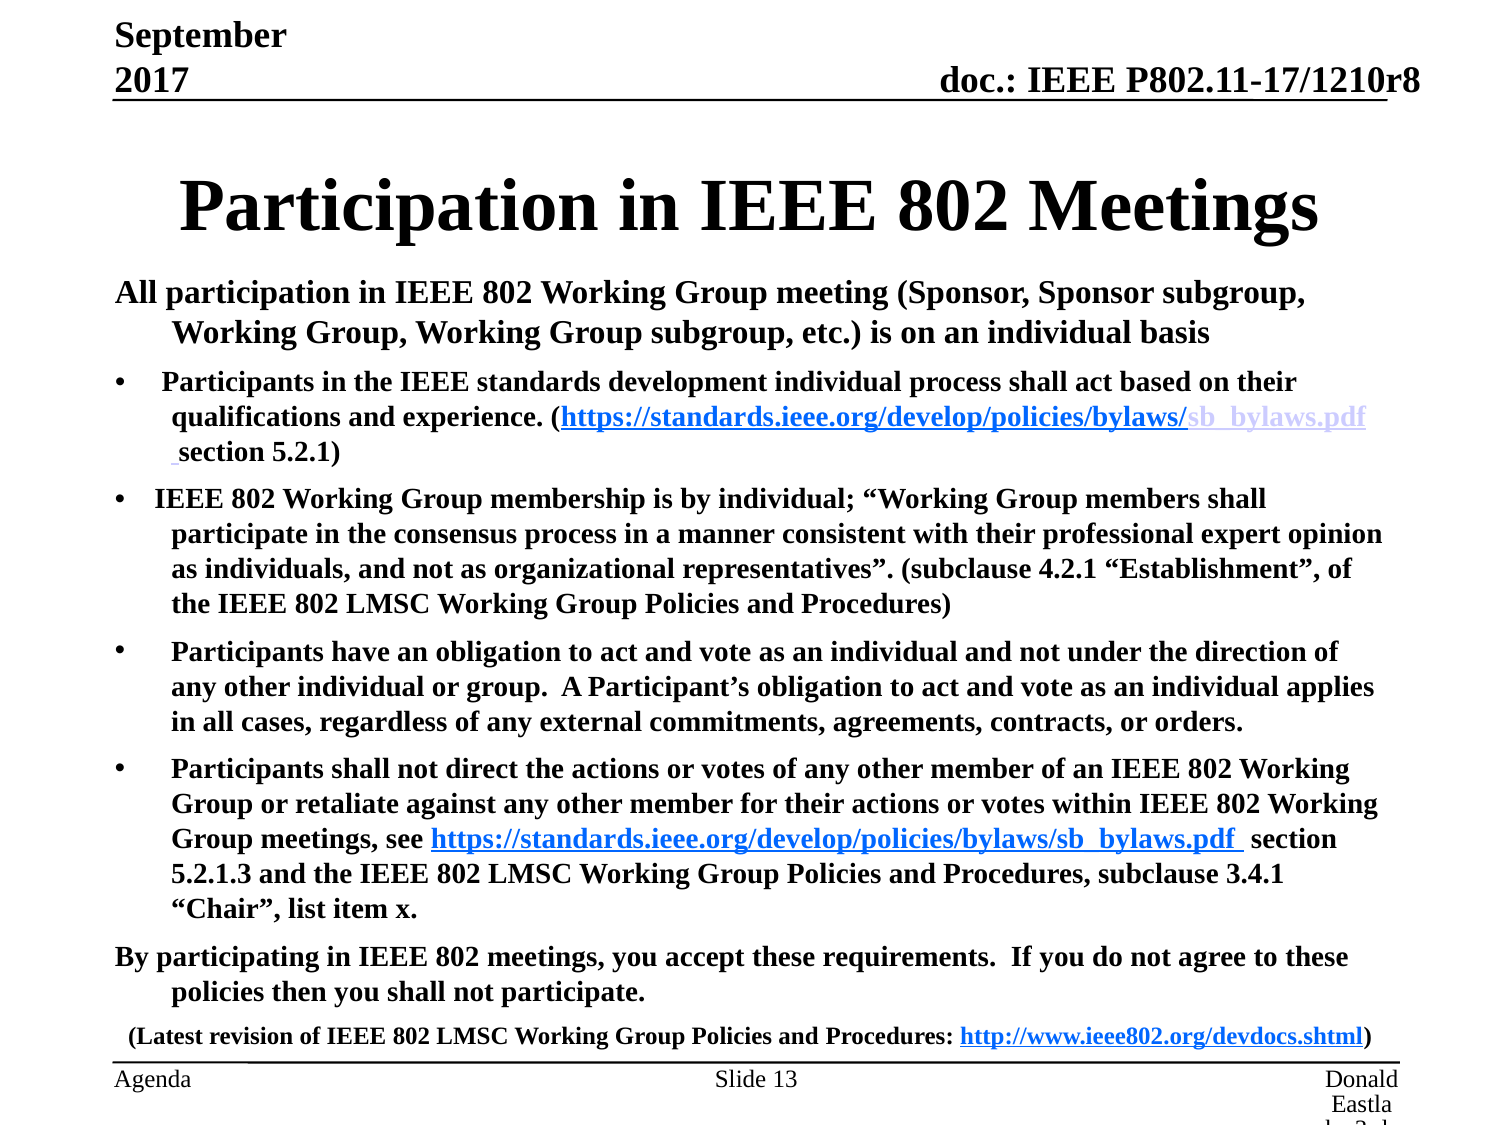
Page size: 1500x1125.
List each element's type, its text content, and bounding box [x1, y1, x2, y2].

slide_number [114, 54, 290, 100]
footer Donald Eastlake 3rd, Huawei Technologies [1325, 1062, 1402, 1093]
title Participation in IEEE 802 Meetings [112, 112, 1388, 262]
slide_number Slide 13 [712, 1062, 800, 1093]
list All participation in IEEE 802 Working Group meeting (Sponsor, Sponsor subgroup, Working Group, Working Group subgroup, etc.) is on an individual basis • Participants in the IEEE standards development individual process shall act based on their qualifications and experience. (https://standards.ieee.org/develop/policies/bylaws/sb_bylaws.pdf section 5.2.1) • IEEE 802 Working Group membership is by individual; “Working Group members shall participate in the consensus process in a manner consistent with their professional expert opinion as individuals, and not as organizational representatives”. (subclause 4.2.1 “Establishment”, of the IEEE 802 LMSC Working Group Policies and Procedures) Participants have an obligation to act and vote as an individual and not under the direction of any other individual or group. A Participant’s obligation to act and vote as an individual applies in all cases, regardless of any external commitments, agreements, contracts, or orders. Participants shall not direct the actions or votes of any other member of an IEEE 802 Working Group or retaliate against any other member for their actions or votes within IEEE 802 Working Group meetings, see https://standards.ieee.org/develop/policies/bylaws/sb_bylaws.pdf section 5.2.1.3 and the IEEE 802 LMSC Working Group Policies and Procedures, subclause 3.4.1 “Chair”, list item x. By participating in IEEE 802 meetings, you accept these requirements. If you do not agree to these policies then you shall not participate. (Latest revision of IEEE 802 LMSC Working Group Policies and Procedures: http://www.ieee802.org/devdocs.shtml) [99, 262, 1400, 1000]
